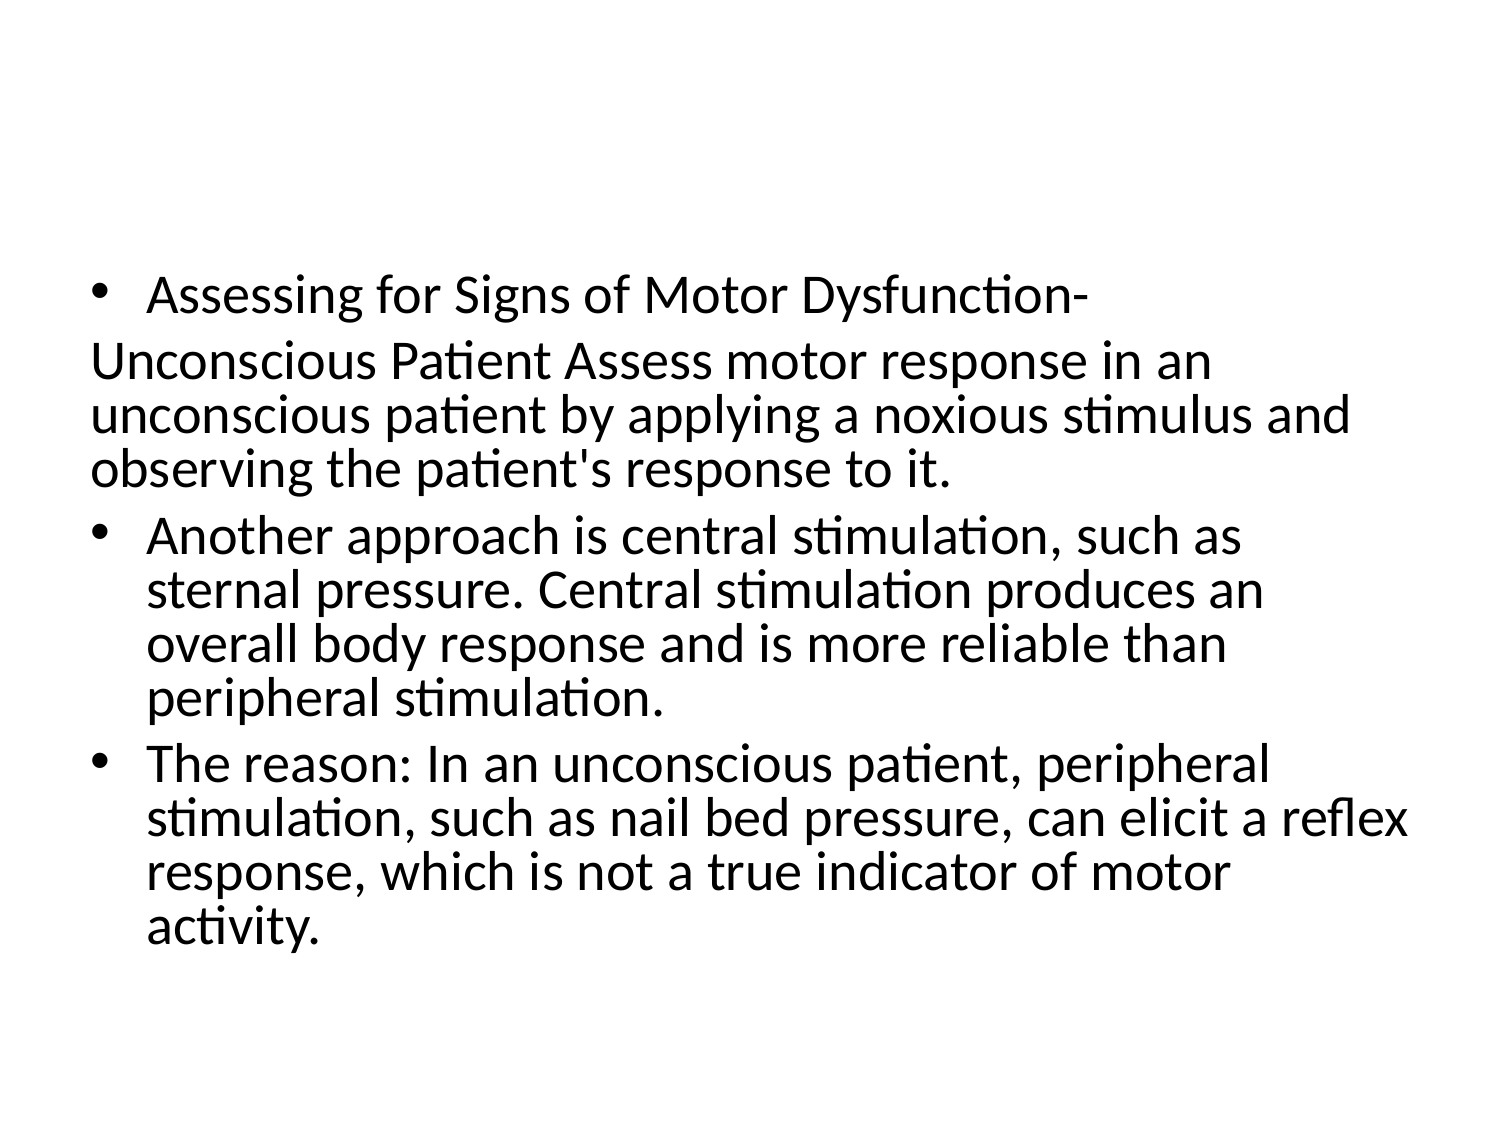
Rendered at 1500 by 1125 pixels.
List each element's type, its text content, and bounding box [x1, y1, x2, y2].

list Assessing for Signs of Motor Dysfunction- Unconscious Patient Assess motor response in an unconscious patient by applying a noxious stimulus and observing the patient's response to it. Another approach is central stimulation, such as sternal pressure. Central stimulation produces an overall body response and is more reliable than peripheral stimulation. The reason: In an unconscious patient, peripheral stimulation, such as nail bed pressure, can elicit a reflex response, which is not a true indicator of motor activity. [75, 262, 1425, 1005]
